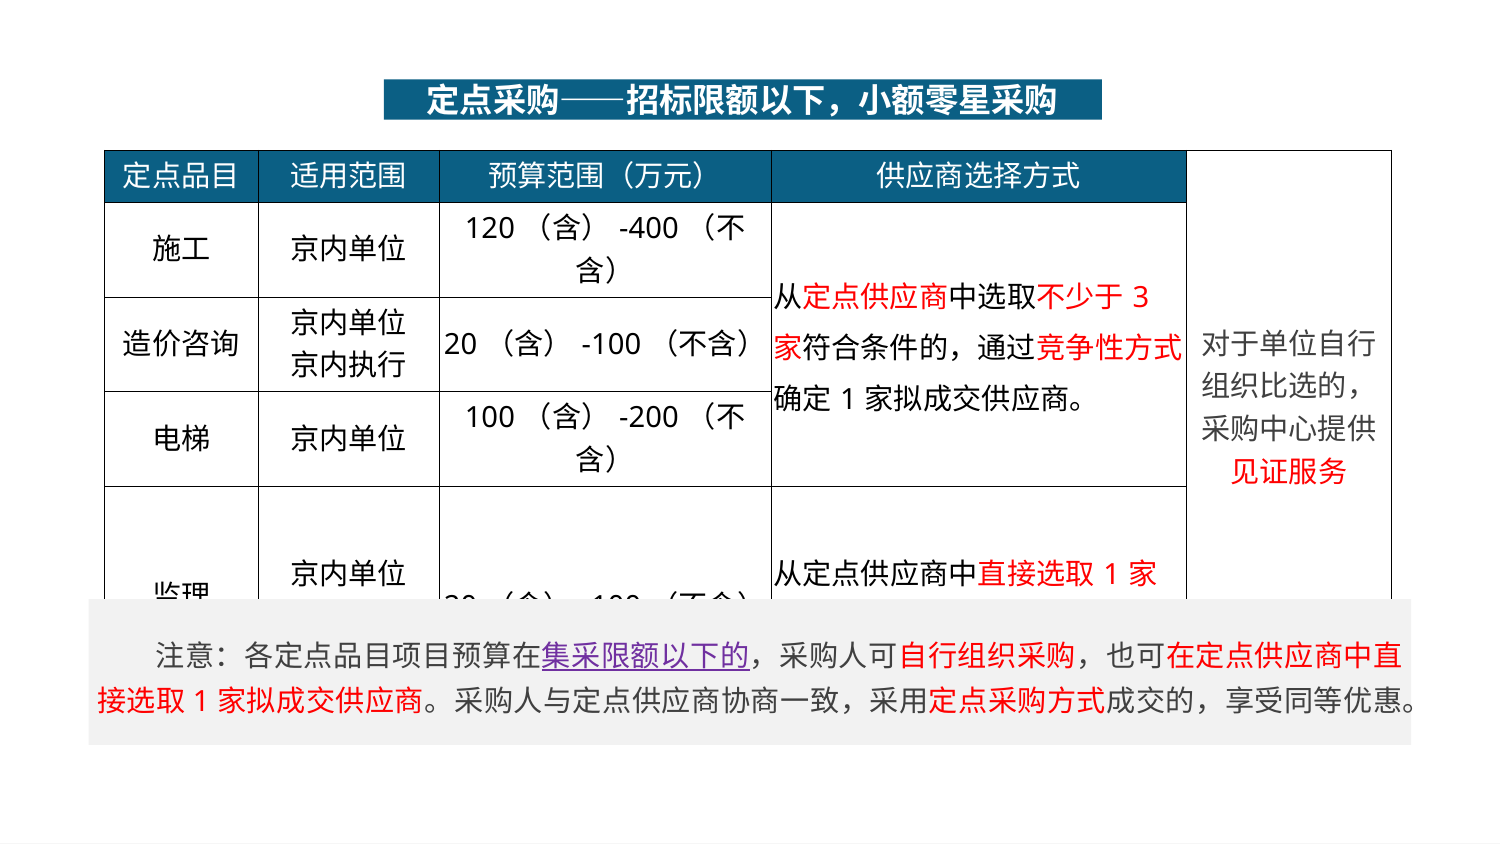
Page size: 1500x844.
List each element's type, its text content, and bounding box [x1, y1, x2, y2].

table_cell 监理 [105, 487, 258, 597]
text_box 注意：各定点品目项目预算在集采限额以下的，采购人可自行组织采购，也可在定点供应商中直接选取1家拟成交供应商。采购人与定点供应商协商一致，采用定点采购方式成交的，享受同等优惠。 [86, 597, 1413, 747]
table_header 预算范围（万元） [440, 151, 771, 202]
table_cell 京内单位 [259, 203, 439, 297]
table_header 适用范围 [259, 151, 439, 202]
table_cell 京内单位 [259, 392, 439, 486]
table_header 对于单位自行组织比选的，采购中心提供见证服务 [1187, 151, 1391, 597]
table_cell 京内单位 京内执行 [259, 487, 439, 597]
table_cell 造价咨询 [105, 298, 258, 391]
text_box 定点采购——招标限额以下，小额零星采购 [382, 77, 1104, 122]
table_cell 20（含）-100（不含） [440, 487, 771, 597]
table_cell 从定点供应商中选取不少于3家符合条件的，通过竞争性方式确定1家拟成交供应商。 [772, 203, 1186, 486]
table_cell 电梯 [105, 392, 258, 486]
table_cell 20（含）-100（不含） [440, 298, 771, 391]
table_cell 100（含）-200（不含） [440, 392, 771, 486]
table_header 供应商选择方式 [772, 151, 1186, 202]
table_cell 京内单位 京内执行 [259, 298, 439, 391]
table_cell 120（含）-400（不含） [440, 203, 771, 297]
table_cell 施工 [105, 203, 258, 297]
table_header 定点品目 [105, 151, 258, 202]
table_cell 从定点供应商中直接选取1家拟成交供应商 [772, 487, 1186, 597]
